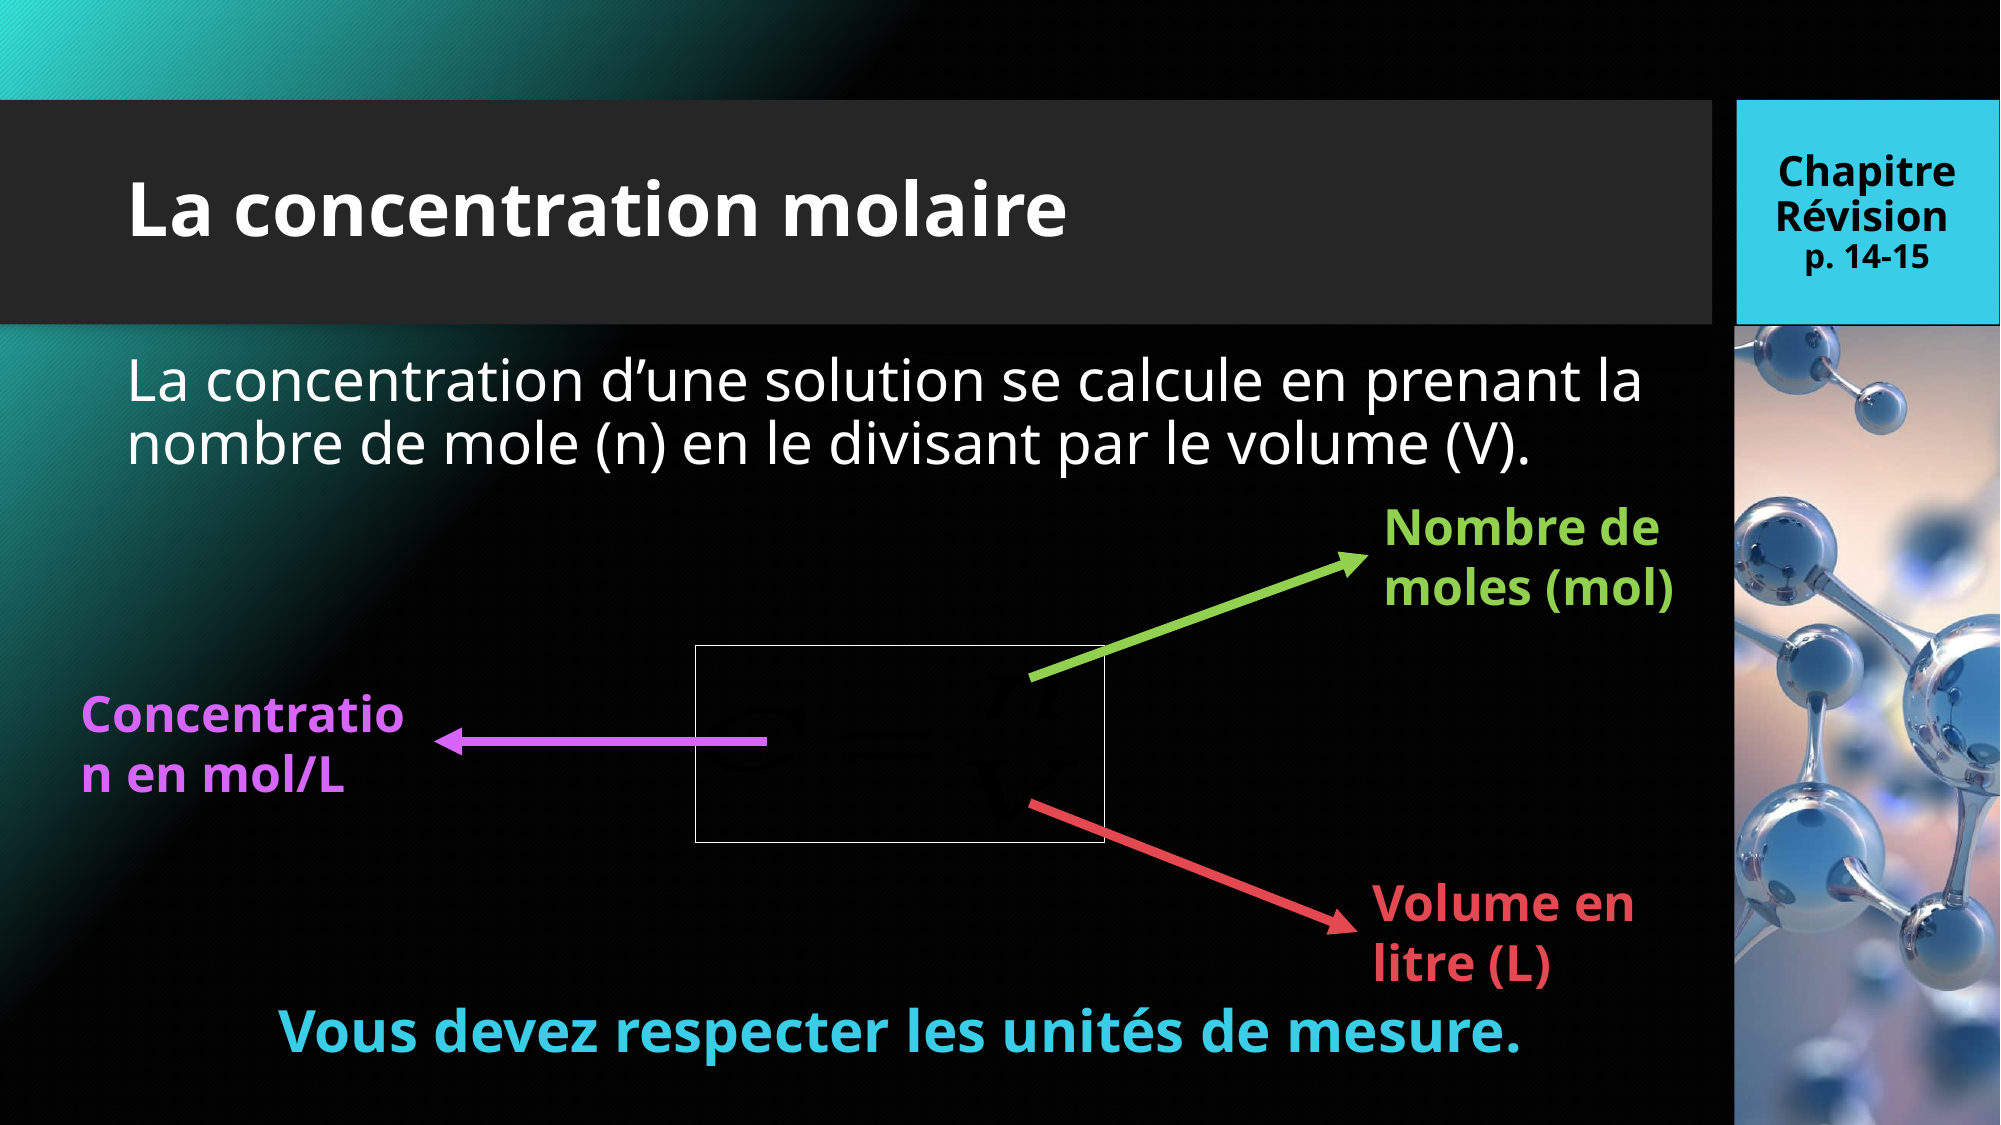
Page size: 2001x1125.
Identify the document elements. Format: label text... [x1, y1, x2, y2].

picture [1734, 326, 2000, 1125]
text_box Chapitre Révision p. 14-15 [1734, 99, 2000, 326]
picture [0, 325, 1713, 376]
title La concentration molaire [111, 123, 1689, 301]
text_box Vous devez respecter les unités de mesure. [111, 994, 1689, 1077]
text_box Volume en litre (L) [1357, 864, 1700, 1000]
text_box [1029, 802, 1358, 933]
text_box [1029, 555, 1369, 679]
list La concentration d’une solution se calcule en prenant la nombre de mole (n) en le divisant par le volume (V). [111, 343, 1689, 503]
text_box Concentration en mol/L [65, 675, 433, 811]
text_box Nombre de moles (mol) [1368, 487, 1711, 623]
